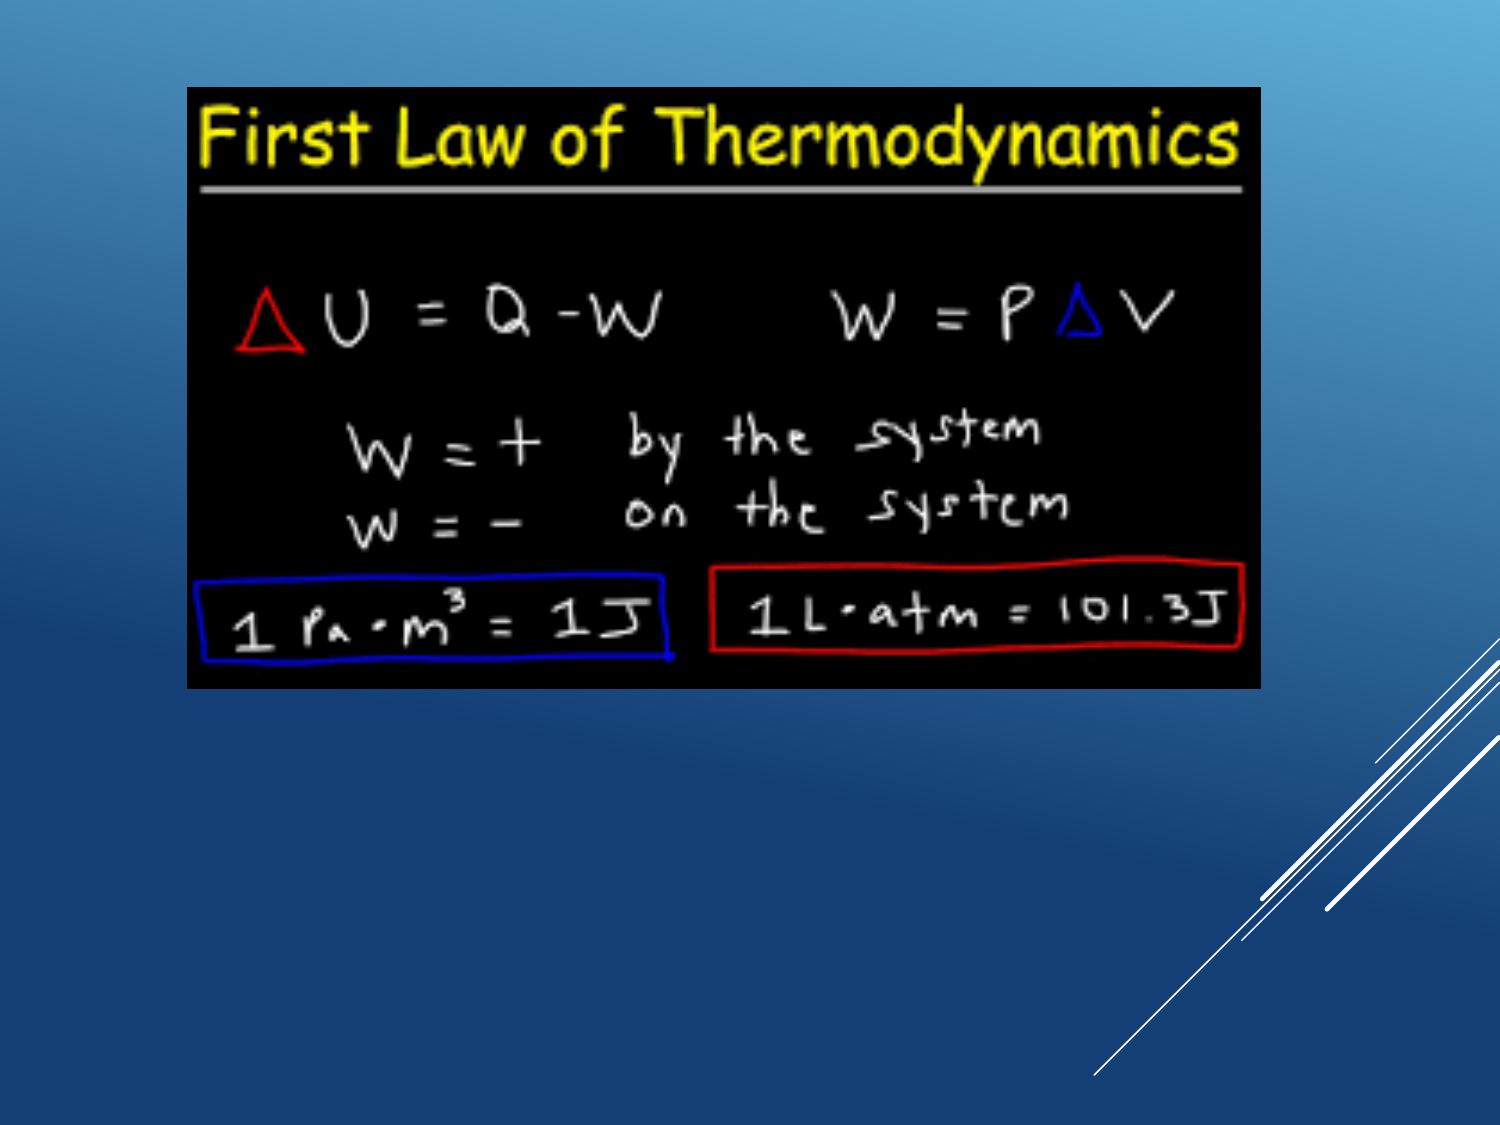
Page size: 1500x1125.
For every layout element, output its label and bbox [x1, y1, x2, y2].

picture [187, 87, 1262, 689]
